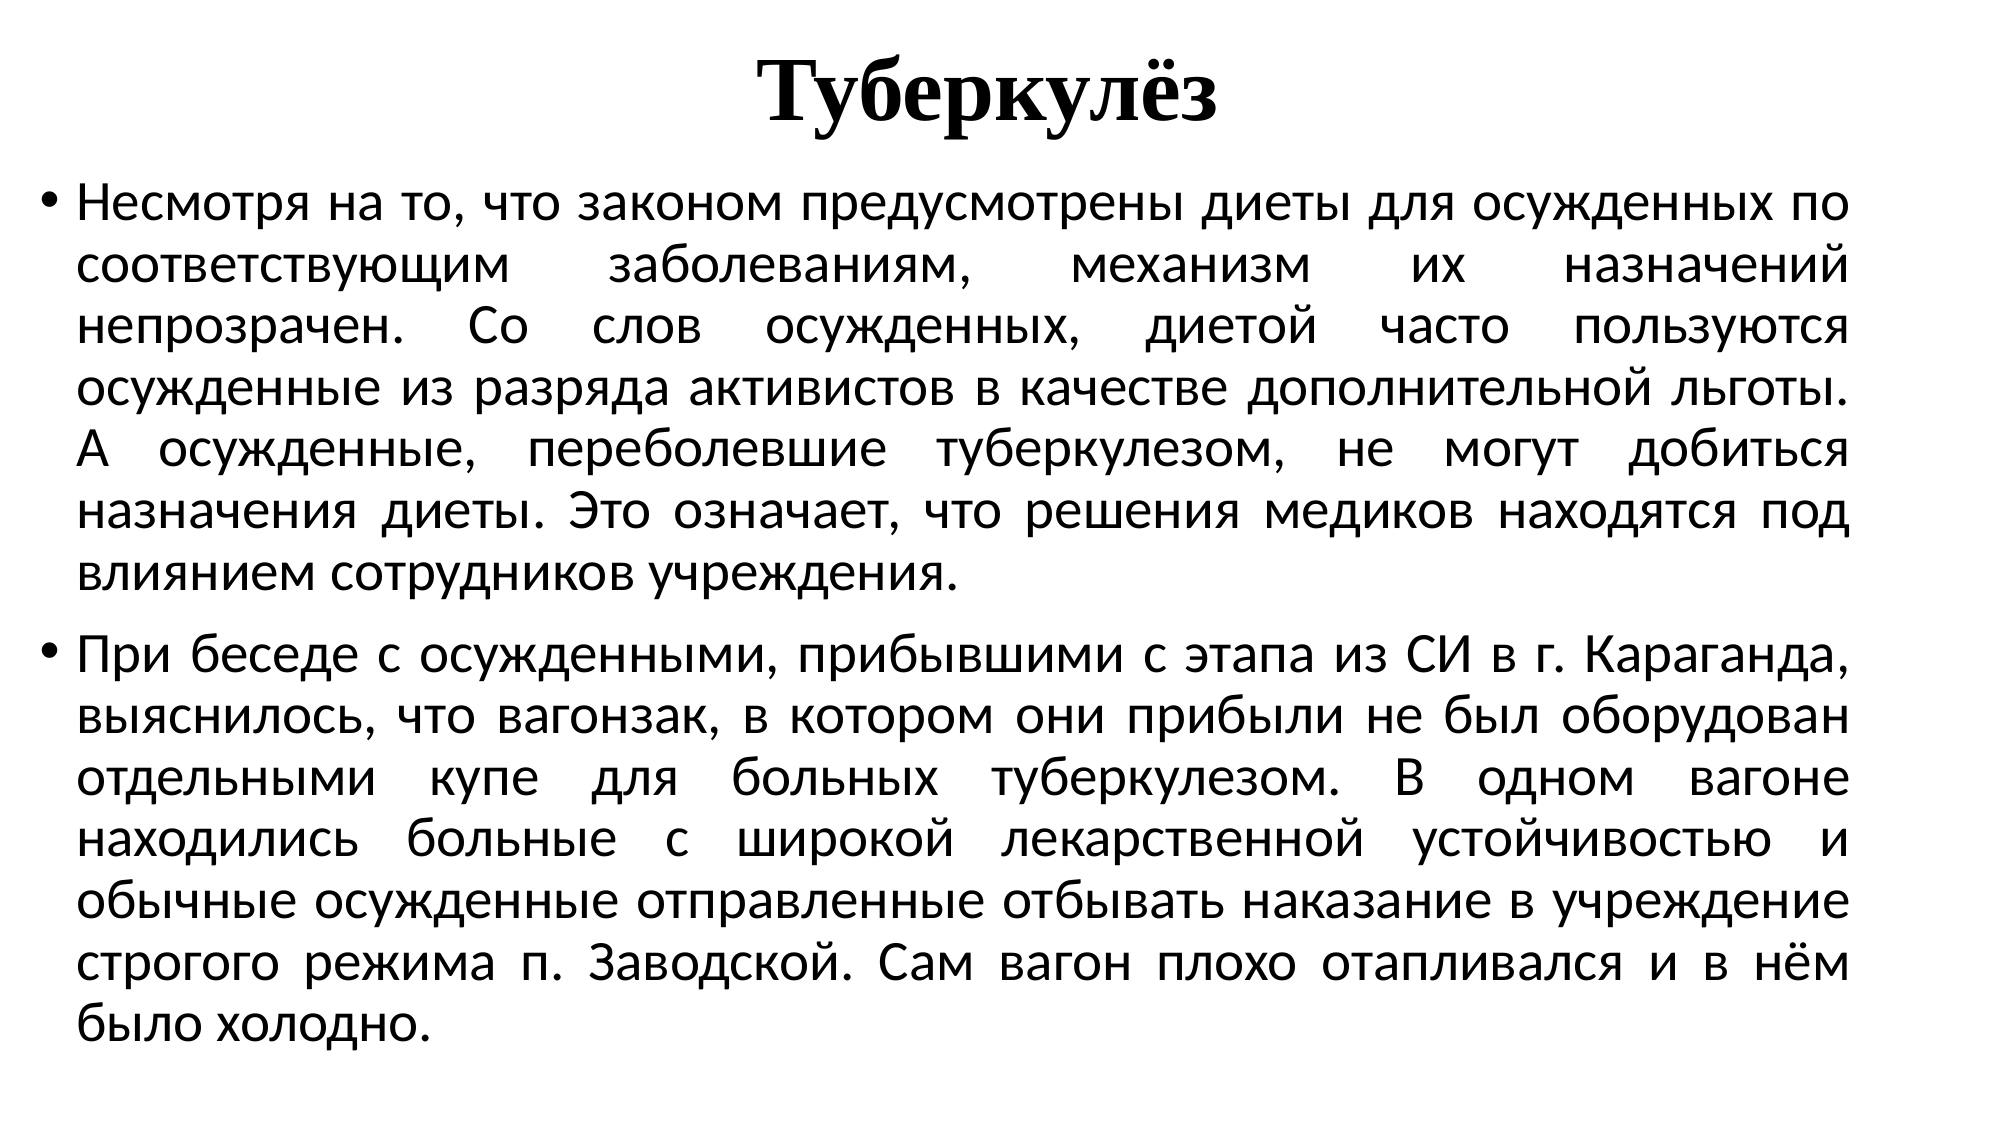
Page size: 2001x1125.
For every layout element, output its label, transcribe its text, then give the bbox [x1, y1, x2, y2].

title Туберкулёз [125, 17, 1851, 163]
list Не­смотря на то, что законом предусмотрены диеты для осужденных по соответствующим заболеваниям, механизм их назначений непрозрачен. Со слов осу­жденных, диетой часто пользуются осужденные из разряда активистов в каче­стве дополнительной льготы. А осужденные, переболевшие туберкулезом, не могут добиться назначения диеты. Это означает, что решения медиков находятся под влиянием сотрудников учреждения. При беседе с осужденными, прибывшими с этапа из СИ в г. Караганда, выяснилось, что вагонзак, в котором они прибыли не был оборудован отдельными купе для больных туберкулезом. В одном вагоне находились больные с широкой лекарственной устойчивостью и обычные осужденные отправленные отбывать наказание в учреждение строгого режима п. Заводской. Сам вагон плохо отапливался и в нём было холодно. [24, 163, 1866, 1070]
